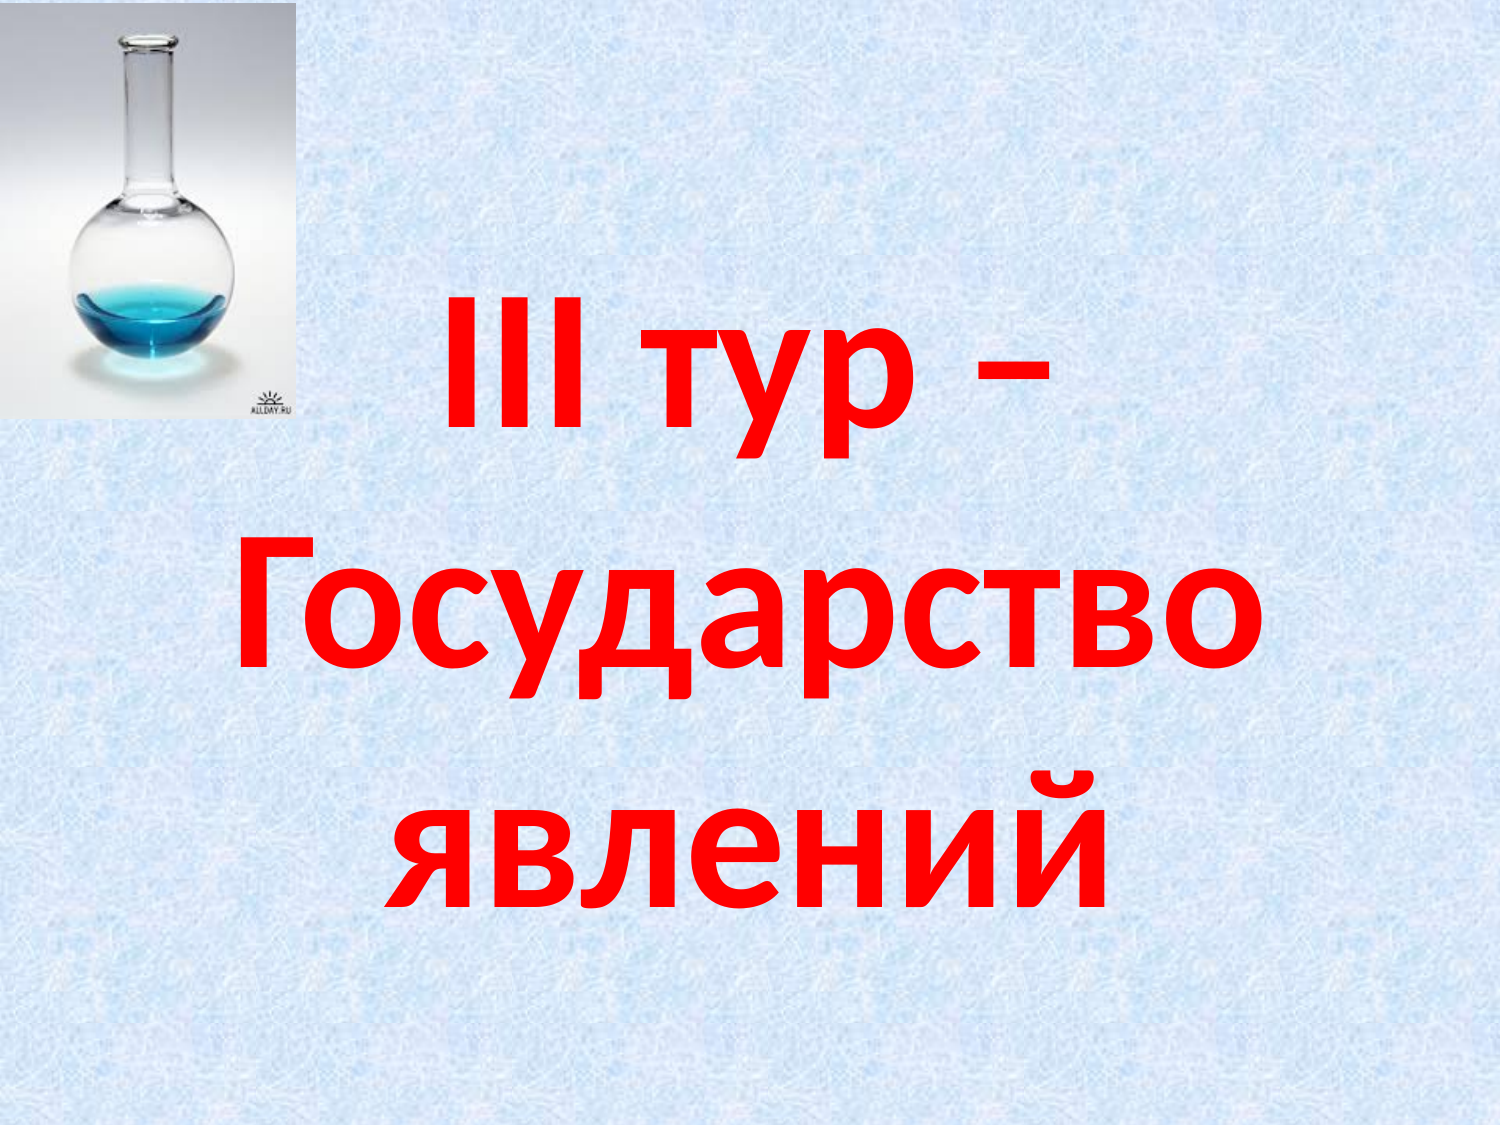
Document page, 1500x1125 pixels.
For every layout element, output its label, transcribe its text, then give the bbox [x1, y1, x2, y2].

list III тур – Государство явлений [75, 219, 1425, 1005]
picture [0, 0, 1500, 1125]
